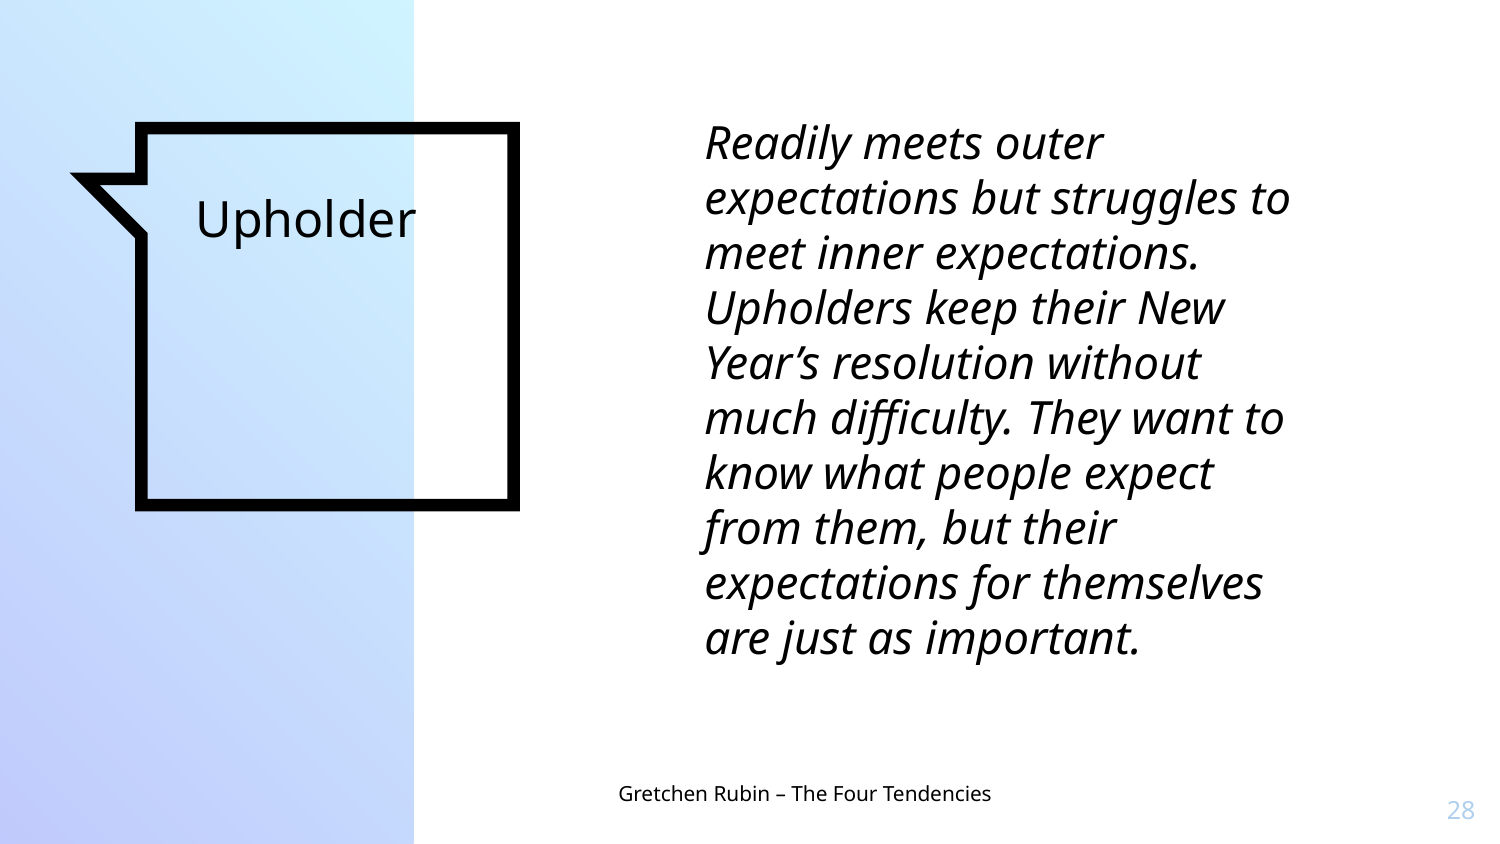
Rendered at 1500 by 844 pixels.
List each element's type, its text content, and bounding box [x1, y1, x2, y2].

text_box Gretchen Rubin – The Four Tendencies [603, 765, 1319, 819]
slide_number 28 [1400, 779, 1491, 844]
list Readily meets outer expectations but struggles to meet inner expectations. Upholders keep their New Year’s resolution without much difficulty. They want to know what people expect from them, but their expectations for themselves are just as important. [674, 98, 1334, 685]
title Upholder [180, 171, 482, 485]
